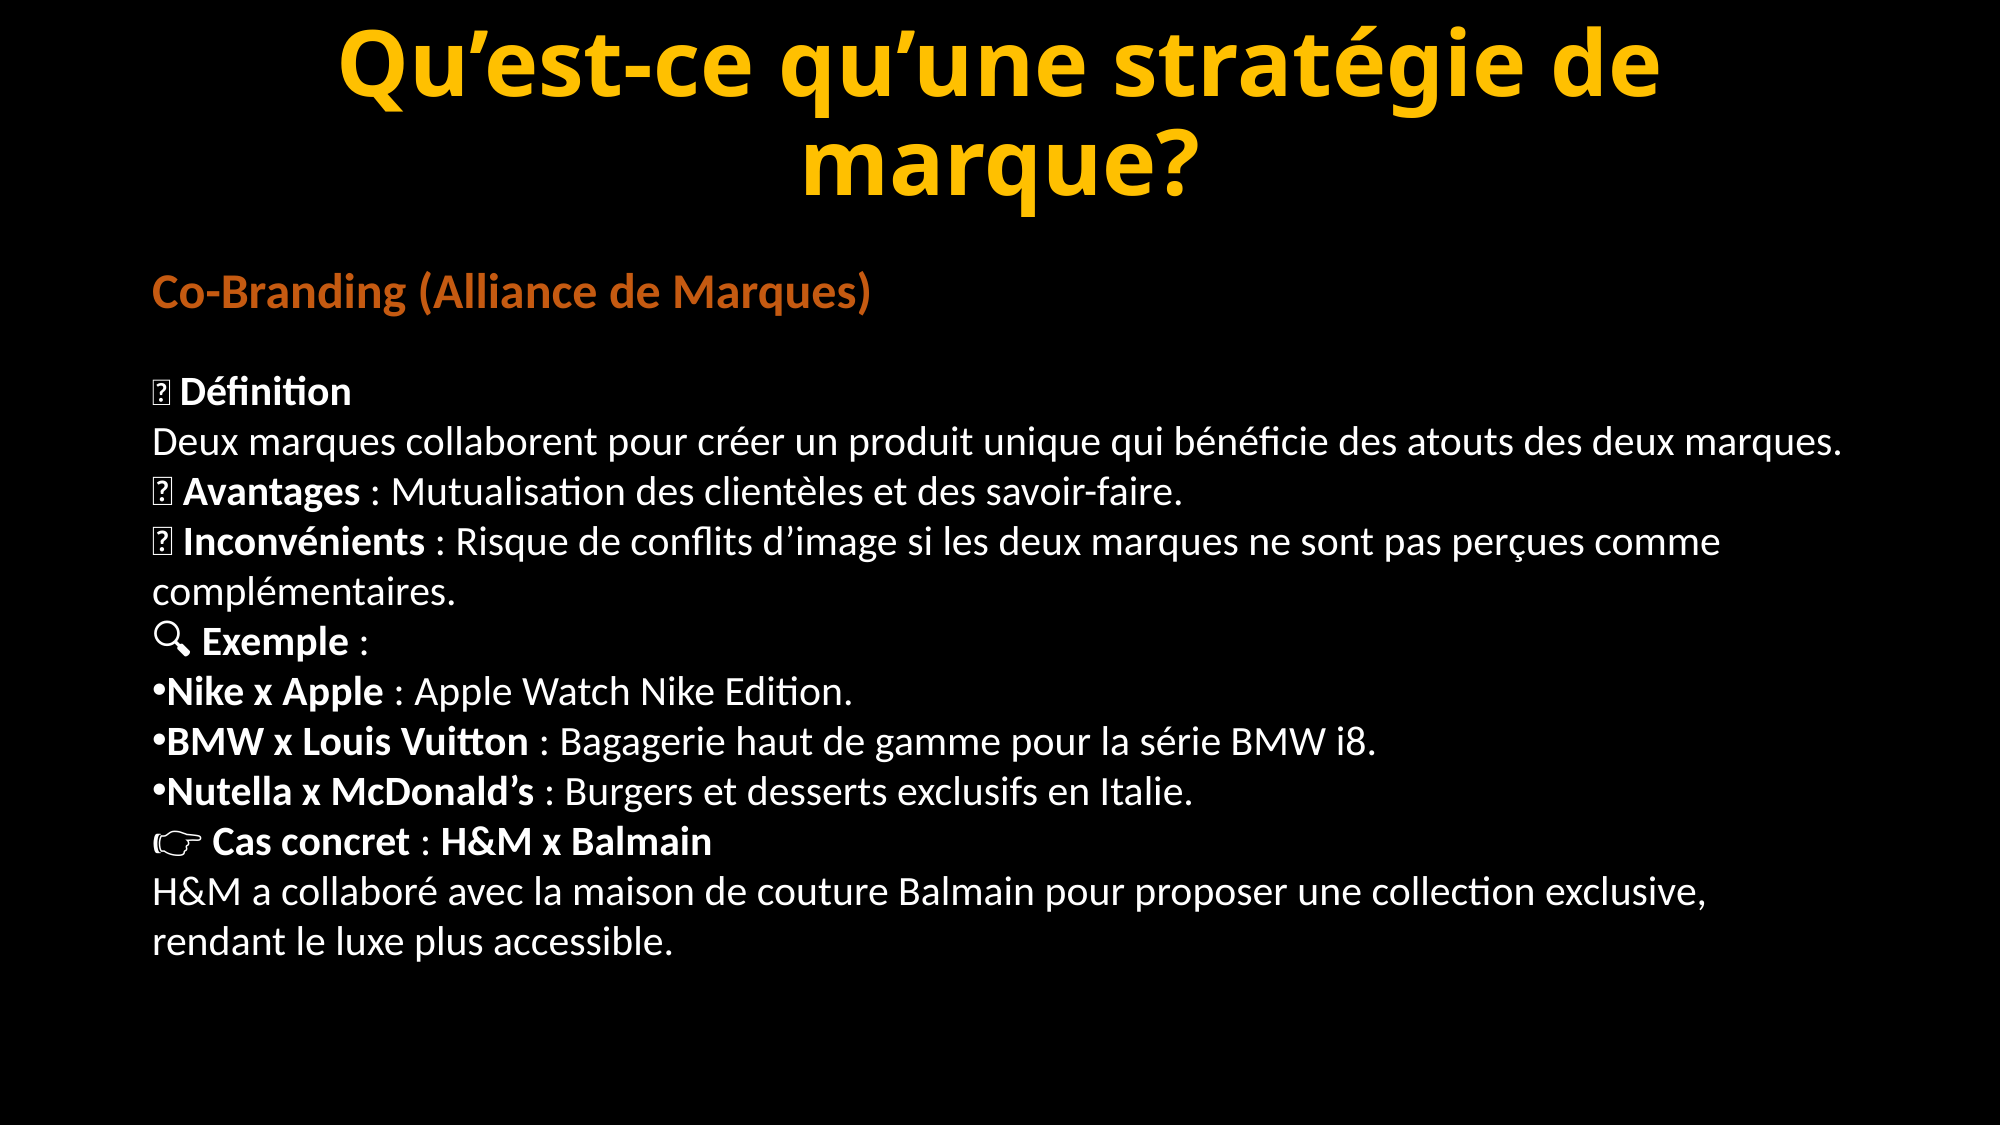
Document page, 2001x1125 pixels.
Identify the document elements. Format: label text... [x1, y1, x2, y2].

text_box Co-Branding (Alliance de Marques) 📌 Définition Deux marques collaborent pour créer un produit unique qui bénéficie des atouts des deux marques. ✅ Avantages : Mutualisation des clientèles et des savoir-faire. ❌ Inconvénients : Risque de conflits d’image si les deux marques ne sont pas perçues comme complémentaires. 🔍 Exemple : Nike x Apple : Apple Watch Nike Edition. BMW x Louis Vuitton : Bagagerie haut de gamme pour la série BMW i8. Nutella x McDonald’s : Burgers et desserts exclusifs en Italie. 👉 Cas concret : H&M x Balmain H&M a collaboré avec la maison de couture Balmain pour proposer une collection exclusive, rendant le luxe plus accessible. [137, 251, 1863, 1017]
title Qu’est-ce qu’une stratégie de marque? [137, 7, 1863, 225]
